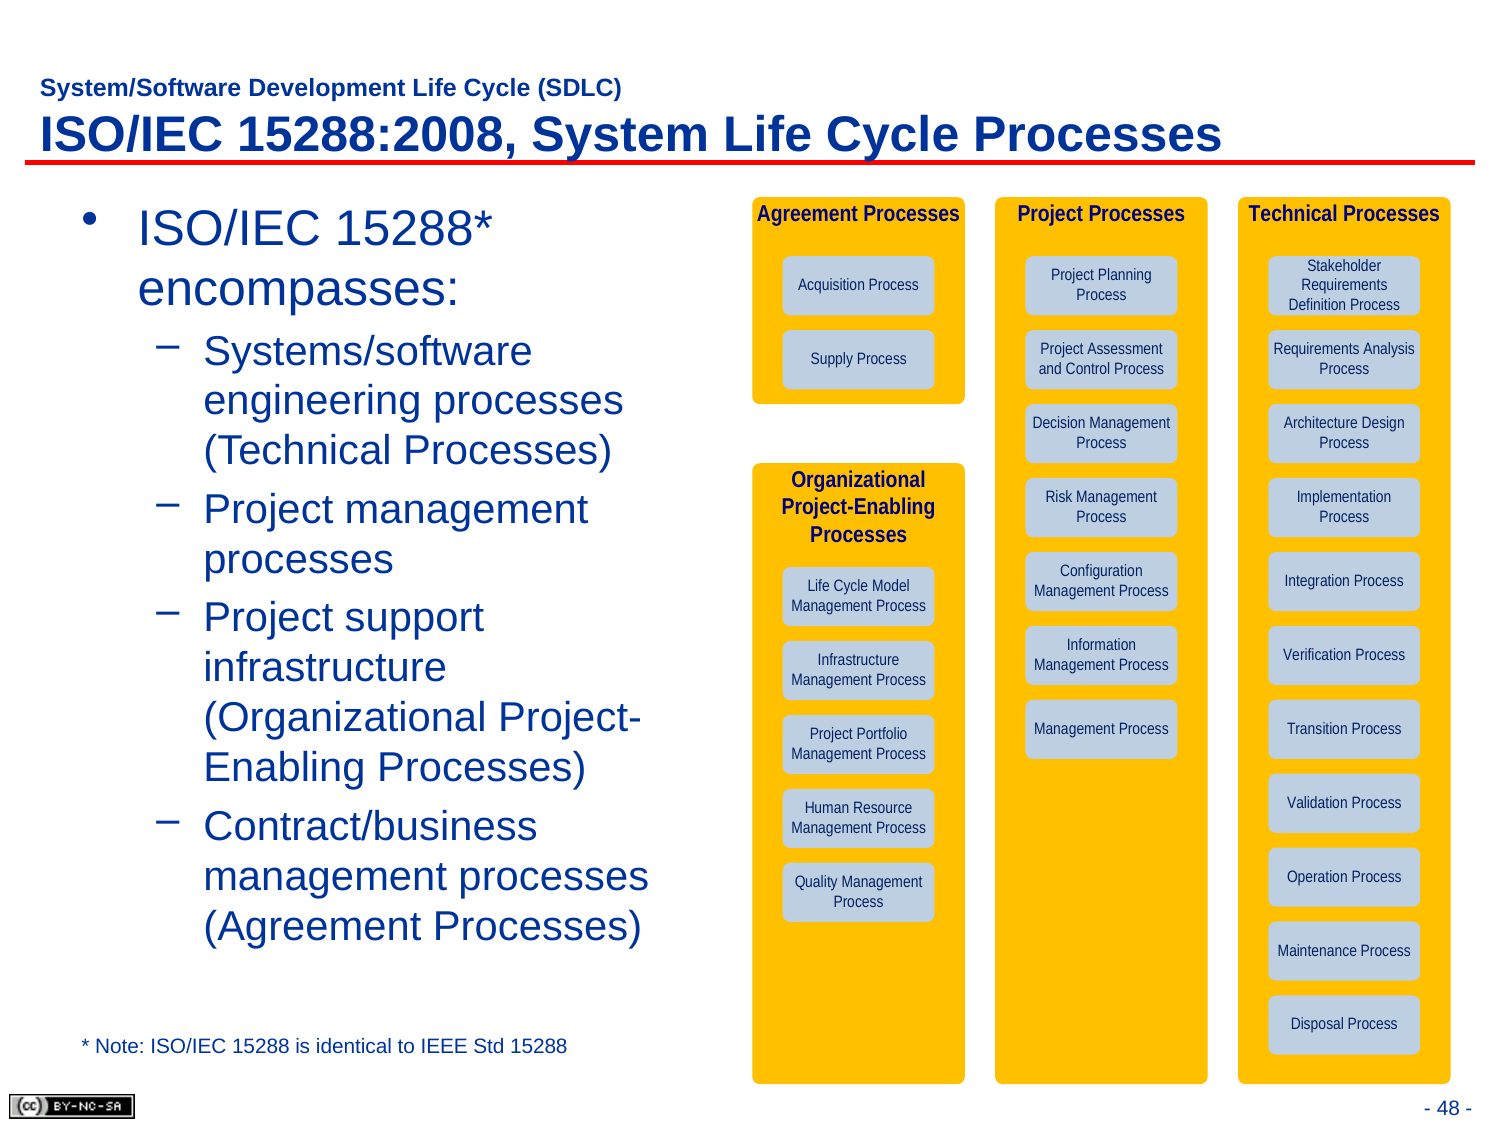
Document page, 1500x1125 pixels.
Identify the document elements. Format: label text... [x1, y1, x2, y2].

title System/Software Development Life Cycle (SDLC) ISO/IEC 15288:2008, System Life Cycle Processes [24, 0, 1463, 169]
list ISO/IEC 15288* encompasses: Systems/software engineering processes (Technical Processes) Project management processes Project support infrastructure (Organizational Project-Enabling Processes) Contract/business management processes (Agreement Processes) * Note: ISO/IEC 15288 is identical to IEEE Std 15288 [66, 187, 751, 1063]
slide_number - 48 - [1287, 1087, 1488, 1125]
picture [9, 1094, 135, 1119]
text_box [749, 194, 1454, 1087]
